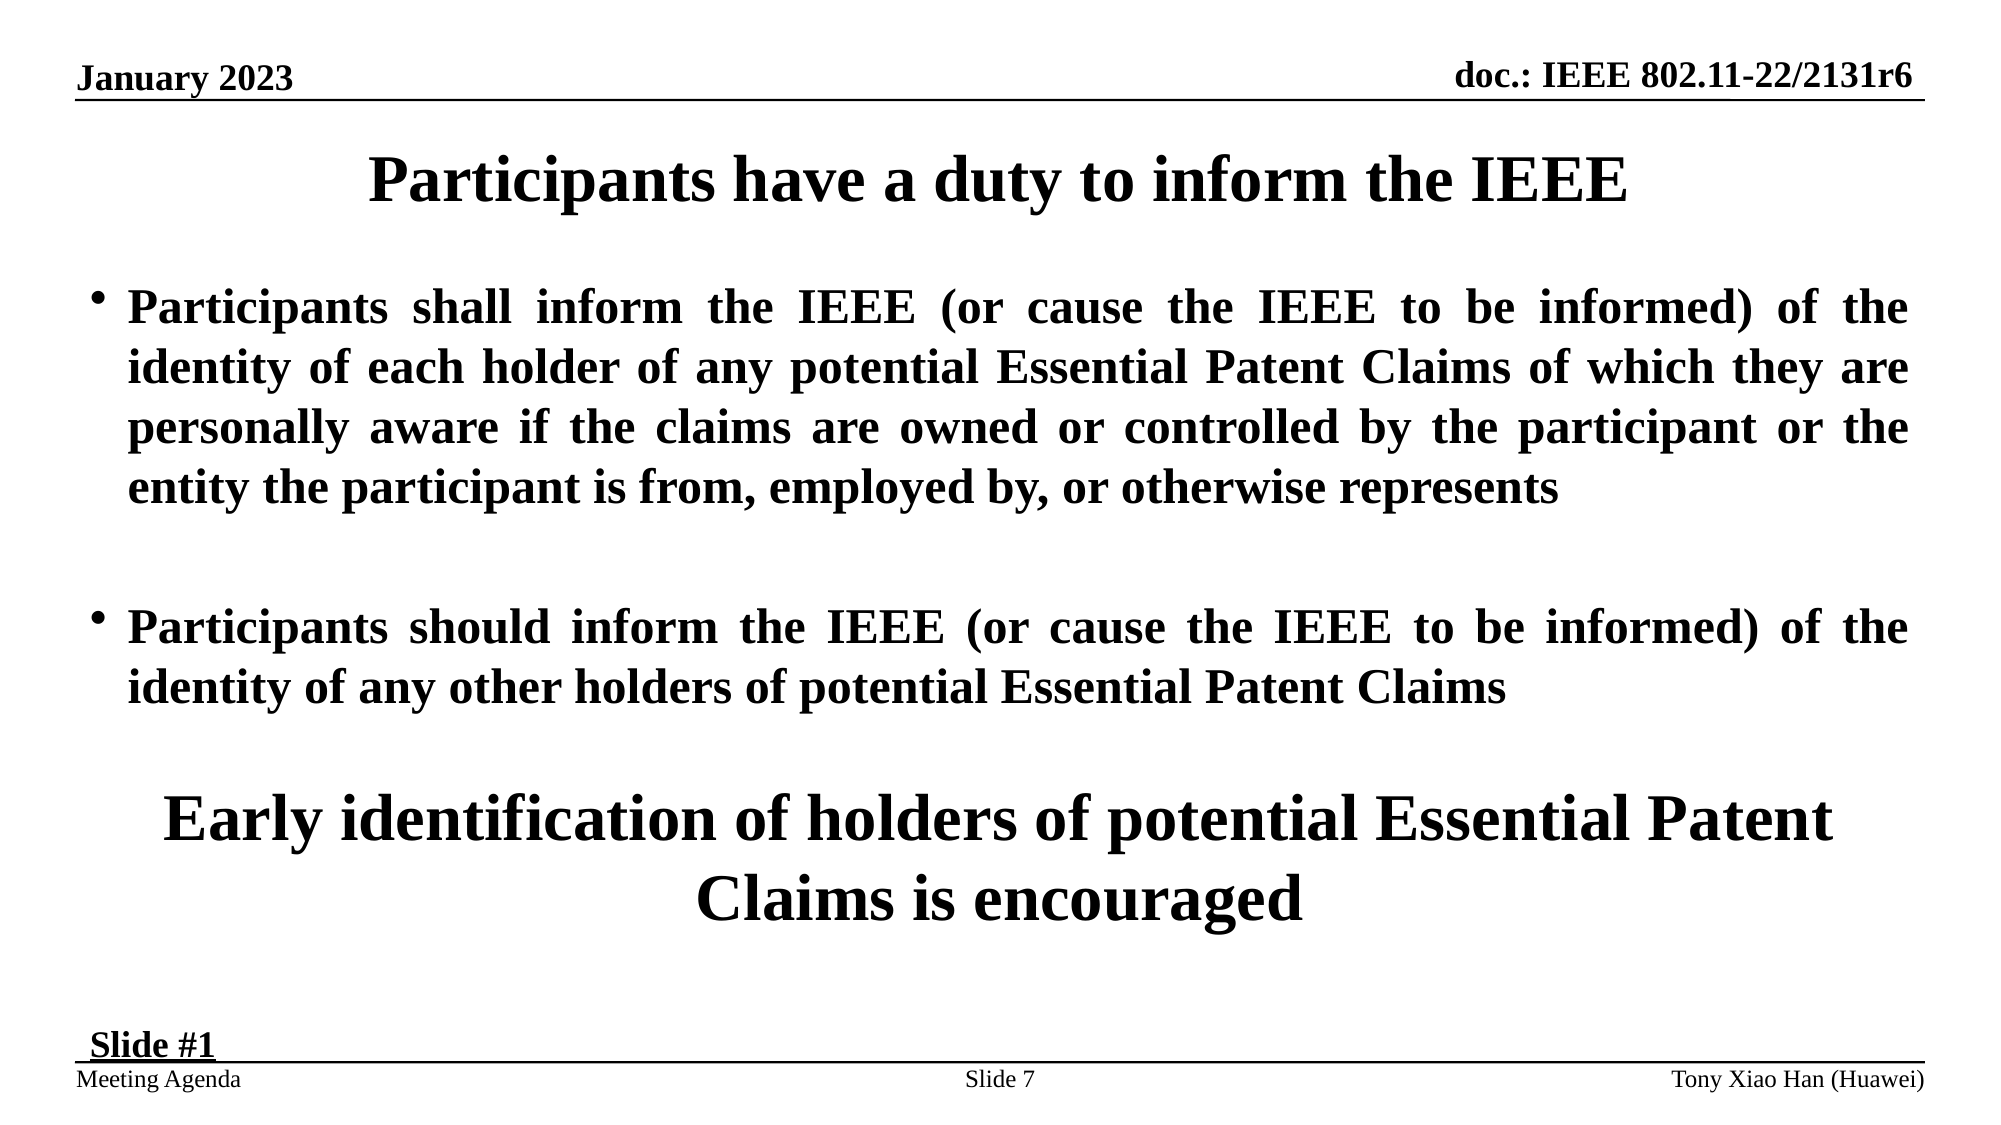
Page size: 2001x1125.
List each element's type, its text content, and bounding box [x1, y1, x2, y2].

text_box Participants shall inform the IEEE (or cause the IEEE to be informed) of the identity of each holder of any potential Essential Patent Claims of which they are personally aware if the claims are owned or controlled by the participant or the entity the participant is from, employed by, or otherwise represents Participants should inform the IEEE (or cause the IEEE to be informed) of the identity of any other holders of potential Essential Patent Claims Early identification of holders of potential Essential Patent Claims is encouraged [75, 246, 1925, 1100]
text_box Participants have a duty to inform the IEEE [350, 87, 1650, 263]
text_box [337, 37, 1688, 163]
text_box Slide #1 [75, 1012, 232, 1073]
